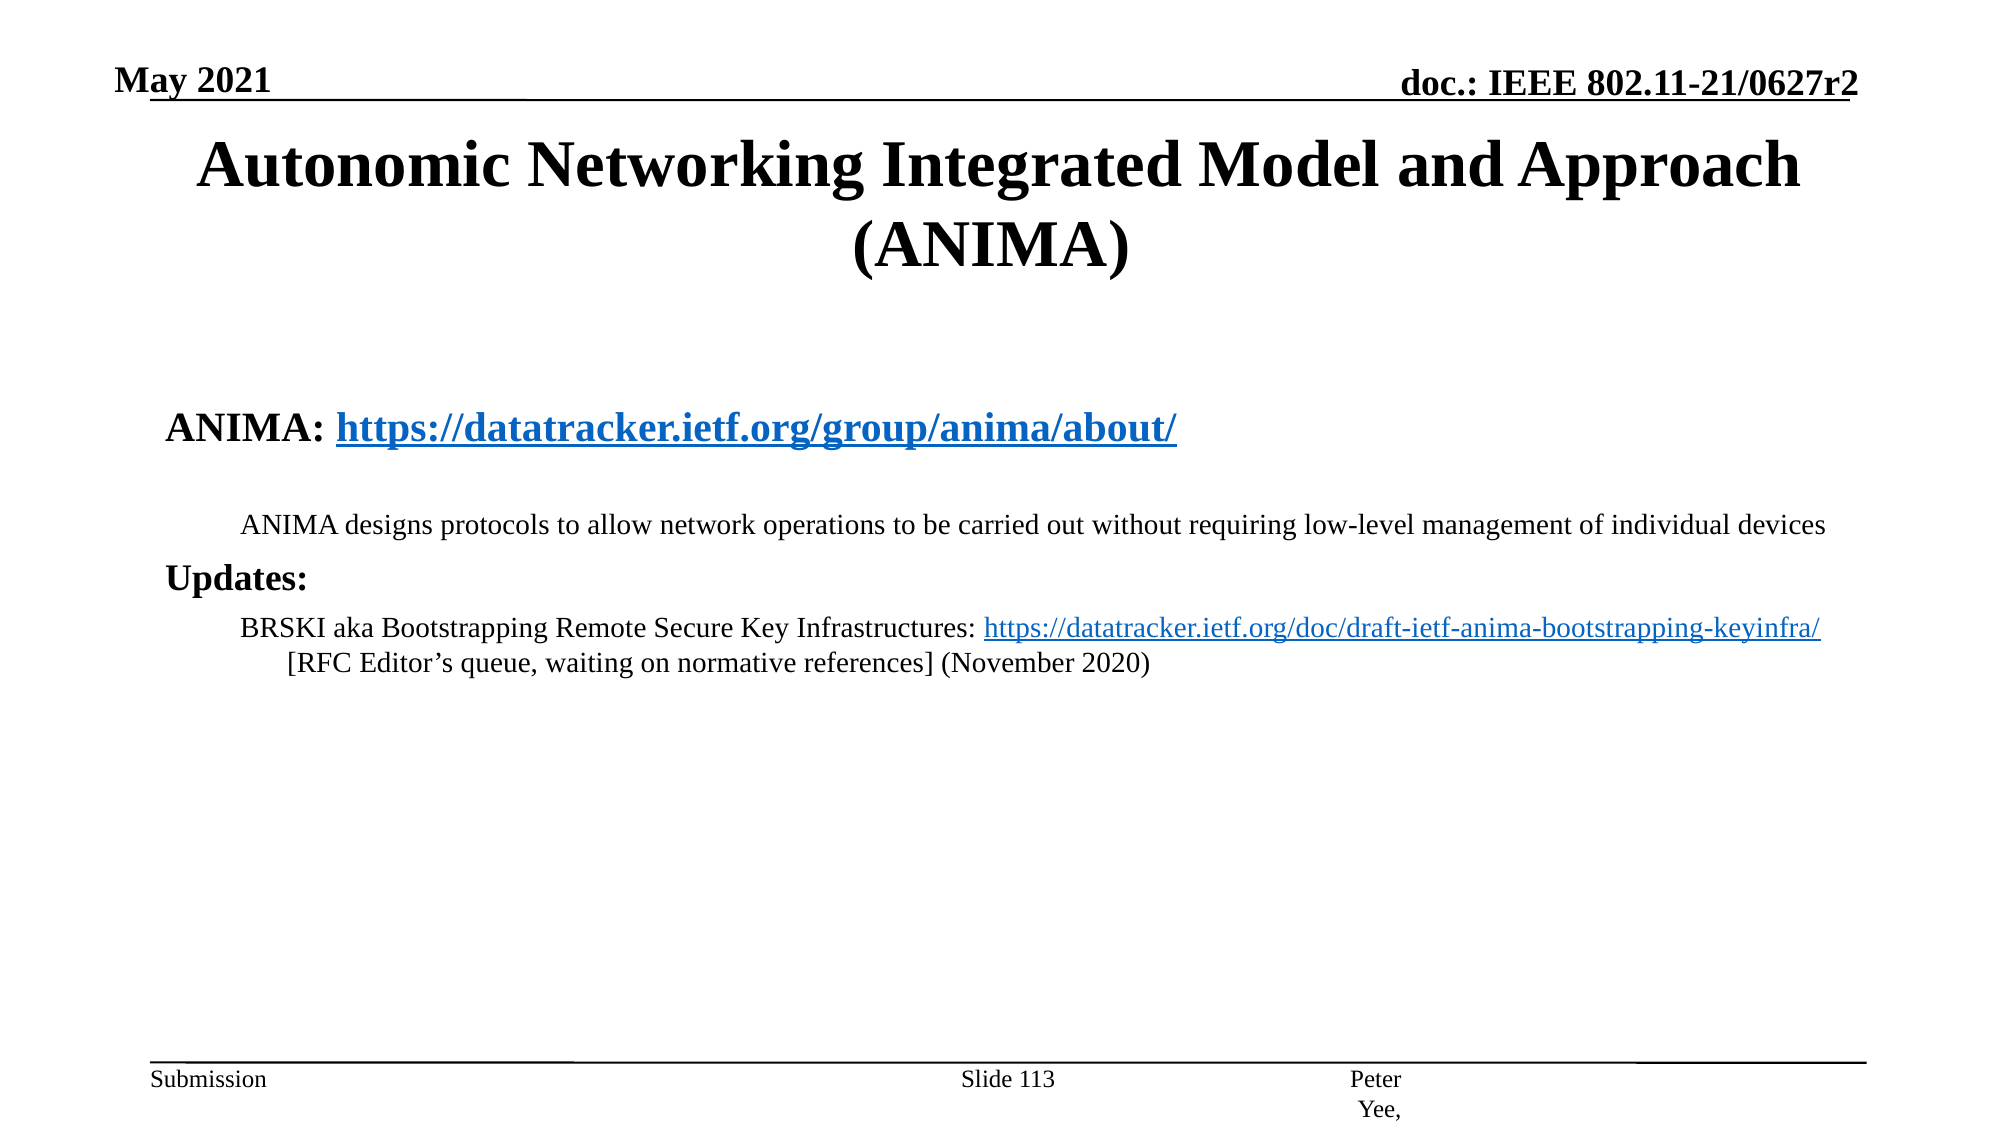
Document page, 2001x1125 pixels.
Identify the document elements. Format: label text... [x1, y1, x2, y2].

slide_number Slide 113 [950, 1061, 1067, 1123]
footer Peter Yee, AKAYLA [1324, 1061, 1402, 1125]
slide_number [114, 0, 426, 101]
title Autonomic Networking Integrated Model and Approach (ANIMA) [149, 112, 1850, 288]
list ANIMA: https://datatracker.ietf.org/group/anima/about/ ANIMA designs protocols to allow network operations to be carried out without requiring low-level management of individual devices Updates: BRSKI aka Bootstrapping Remote Secure Key Infrastructures: https://datatracker.ietf.org/doc/draft-ietf-anima-bootstrapping-keyinfra/ [RFC Editor’s queue, waiting on normative references] (November 2020) [149, 324, 1850, 1000]
